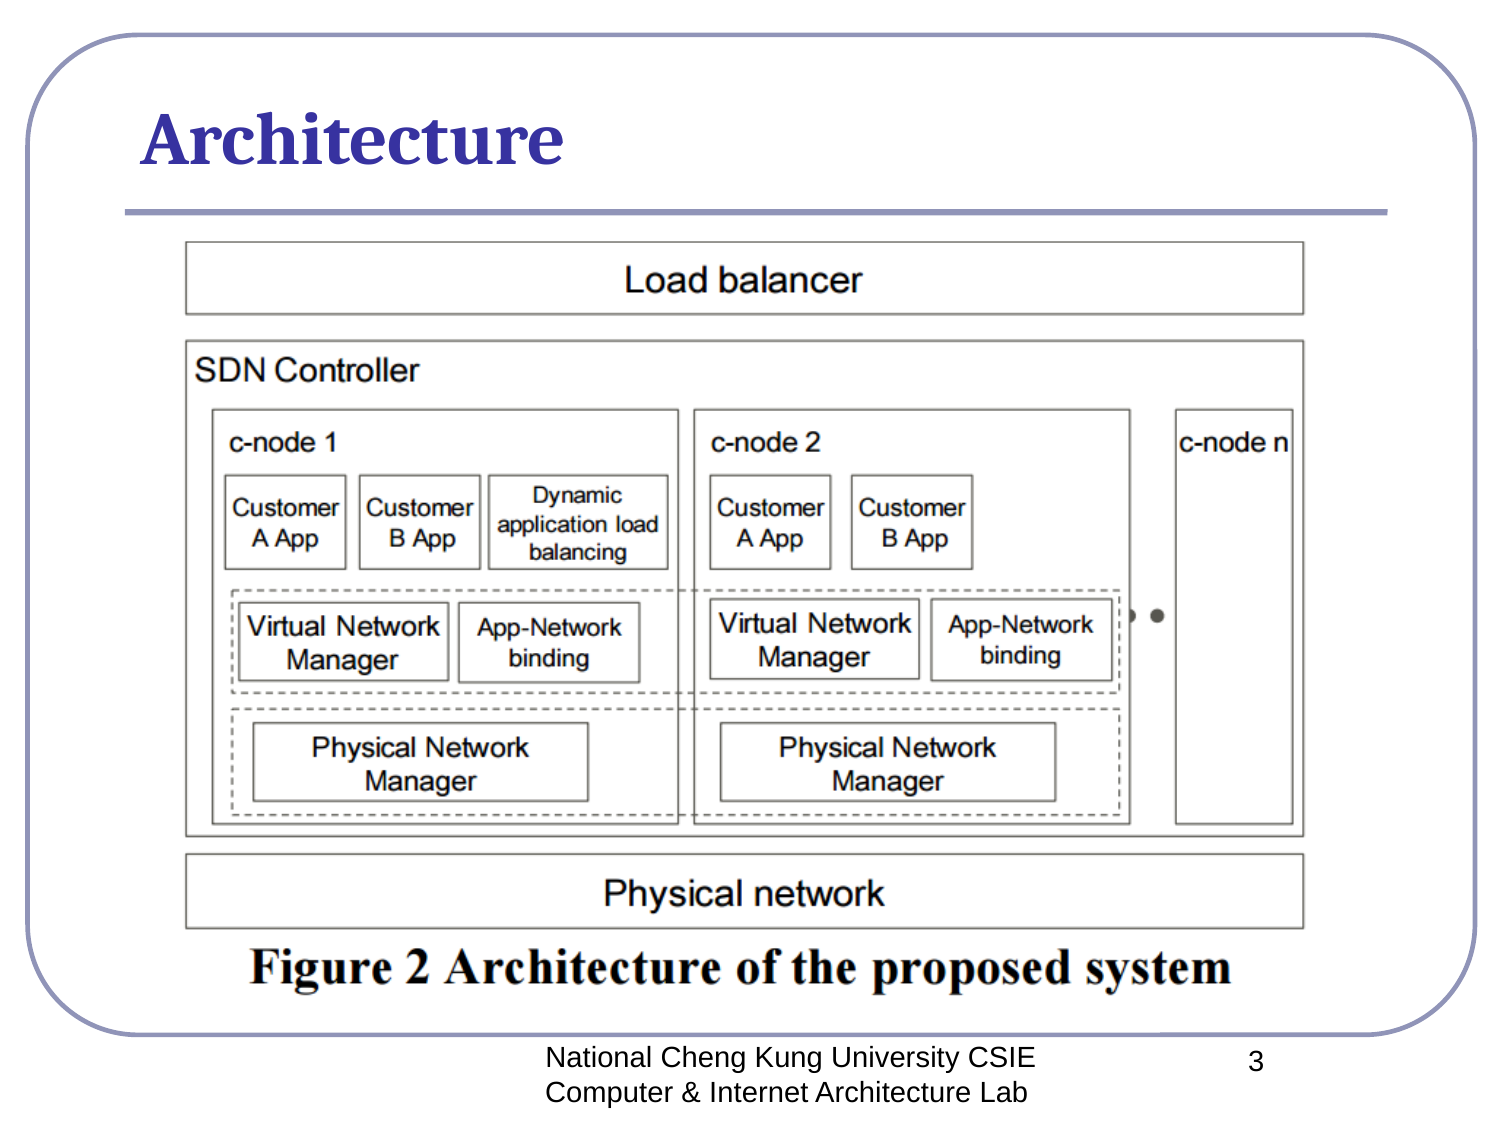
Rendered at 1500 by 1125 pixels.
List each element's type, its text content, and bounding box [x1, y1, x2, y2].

title Architecture [125, 90, 1388, 188]
picture [170, 223, 1324, 1026]
footer National Cheng Kung University CSIE Computer & Internet Architecture Lab [466, 1034, 1117, 1107]
slide_number 3 [1124, 1034, 1388, 1111]
